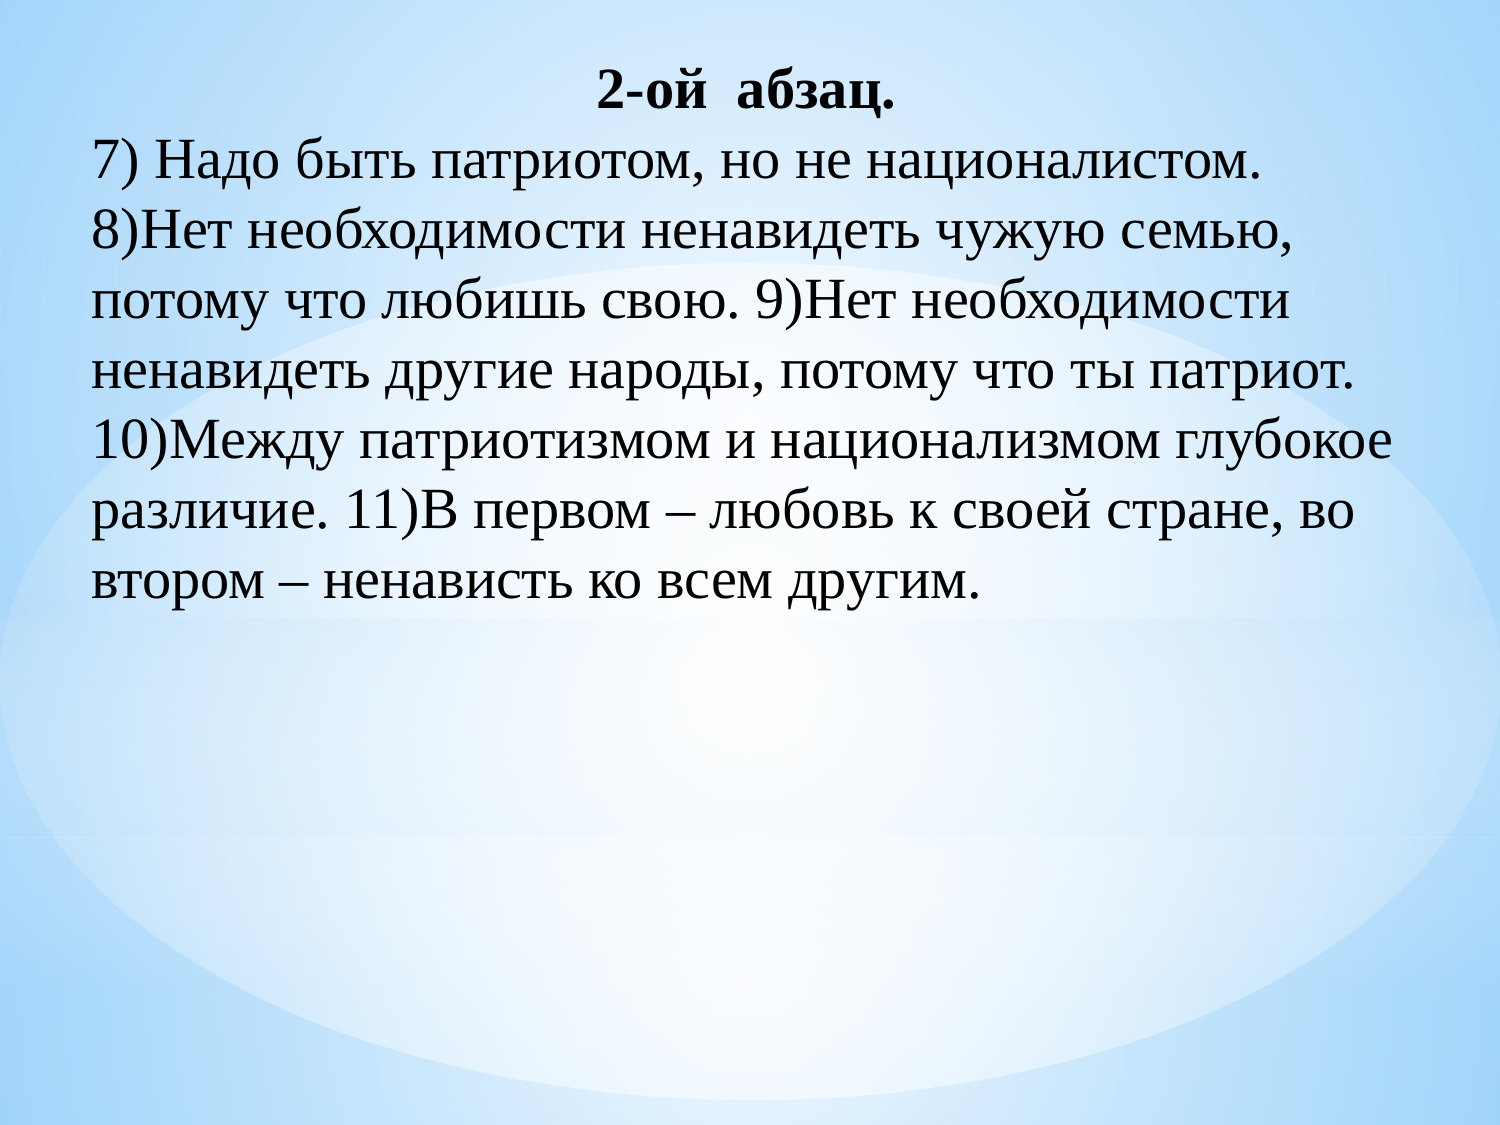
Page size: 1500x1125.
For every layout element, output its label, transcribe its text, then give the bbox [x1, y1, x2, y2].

text_box 2-ой абзац. 7) Надо быть патриотом, но не националистом. 8)Нет необходимости ненавидеть чужую семью, потому что любишь свою. 9)Нет необходимости ненавидеть другие народы, потому что ты патриот. 10)Между патриотизмом и национализмом глубокое различие. 11)В первом – любовь к своей стране, во втором – ненависть ко всем другим. [76, 42, 1416, 618]
